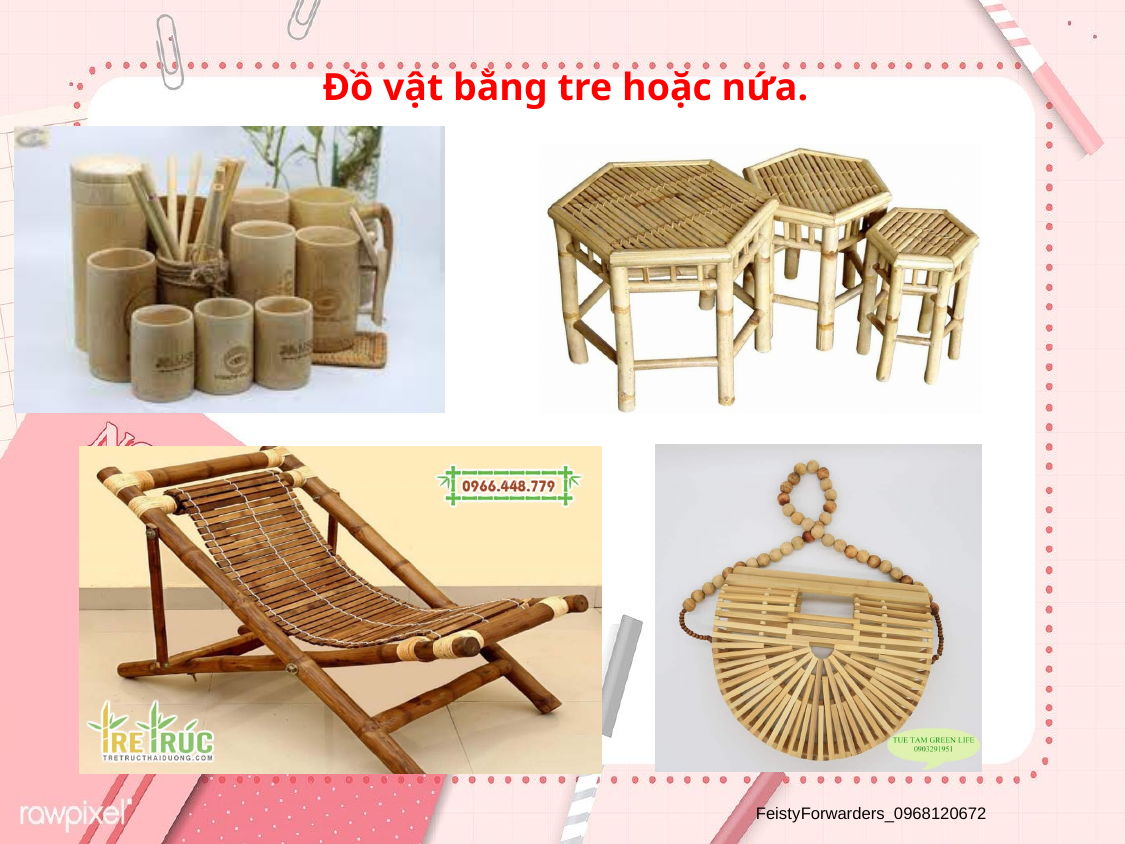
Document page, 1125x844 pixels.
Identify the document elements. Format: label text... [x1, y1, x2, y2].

picture [0, 0, 1125, 844]
text_box Đồ vật bằng tre hoặc nứa. [298, 38, 1125, 116]
